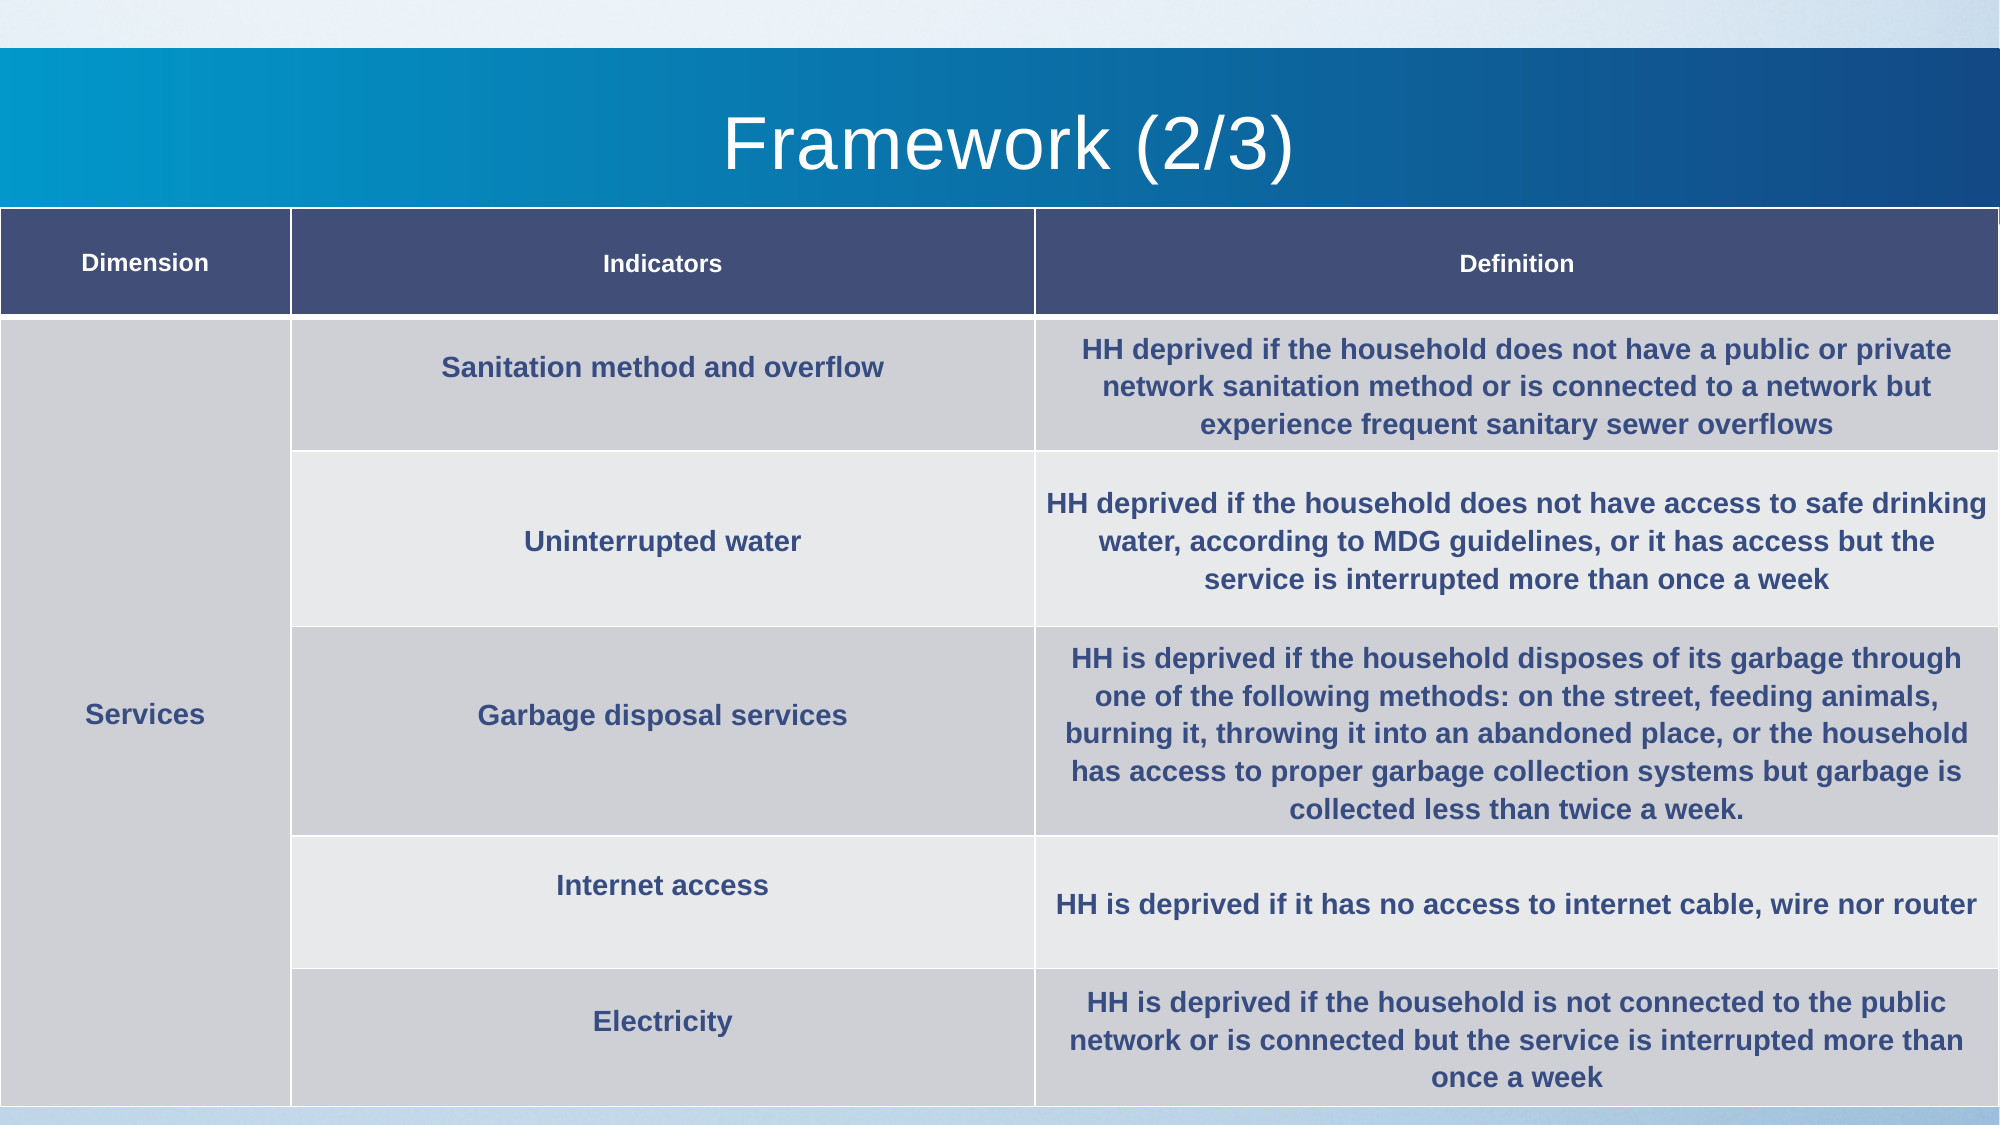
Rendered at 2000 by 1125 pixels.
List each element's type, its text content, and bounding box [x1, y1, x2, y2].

table_cell Internet access [292, 837, 1034, 968]
table_cell HH is deprived if the household is not connected to the public network or is connected but the service is interrupted more than once a week [1036, 969, 1998, 1106]
subtitle Framework (2/3) [175, 91, 1867, 167]
table_cell HH is deprived if the household disposes of its garbage through one of the following methods: on the street, feeding animals, burning it, throwing it into an abandoned place, or the household has access to proper garbage collection systems but garbage is collected less than twice a week. [1036, 627, 1998, 835]
table_header Definition [1036, 209, 1998, 314]
table_header Indicators [292, 209, 1034, 314]
picture [0, 1107, 2000, 1125]
table_cell Services [1, 320, 290, 1106]
table_cell HH is deprived if it has no access to internet cable, wire nor router [1036, 837, 1998, 968]
table_cell HH deprived if the household does not have a public or private network sanitation method or is connected to a network but experience frequent sanitary sewer overflows [1036, 320, 1998, 450]
table_cell Uninterrupted water [292, 452, 1034, 626]
table_cell HH deprived if the household does not have access to safe drinking water, according to MDG guidelines, or it has access but the service is interrupted more than once a week [1036, 452, 1998, 626]
table_cell Electricity [292, 969, 1034, 1106]
table_cell Garbage disposal services [292, 627, 1034, 835]
picture [0, 0, 2000, 207]
table_header Dimension [1, 209, 290, 314]
table_cell Sanitation method and overflow [292, 320, 1034, 450]
